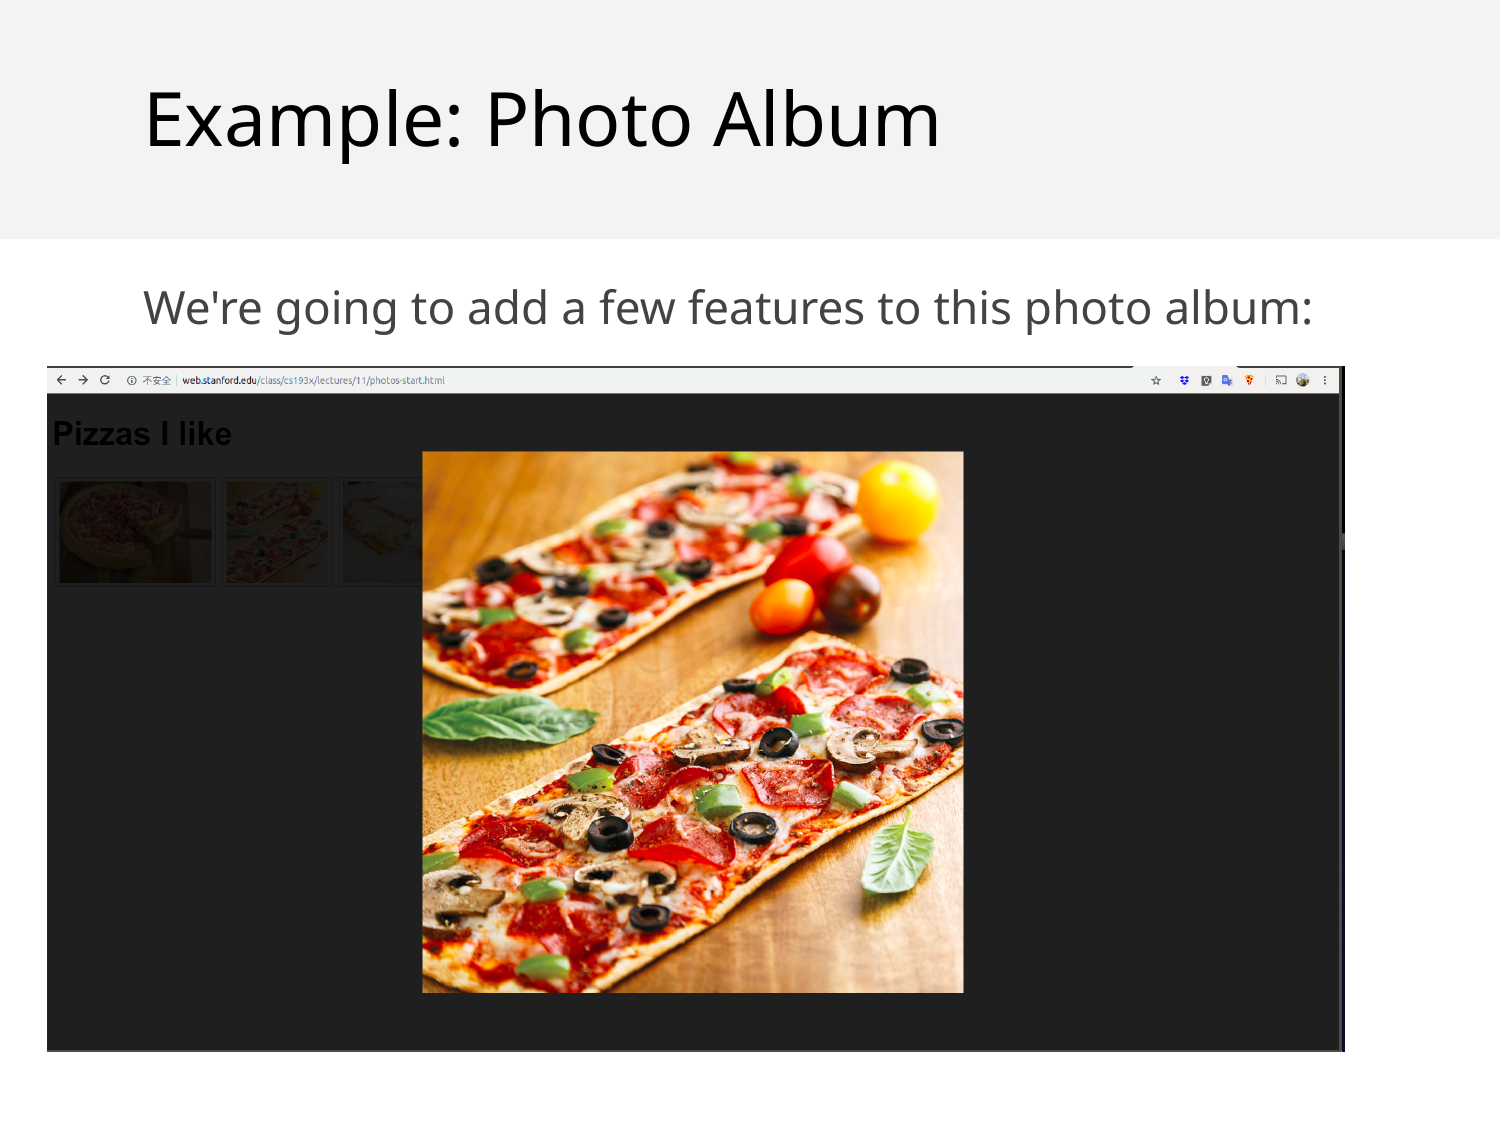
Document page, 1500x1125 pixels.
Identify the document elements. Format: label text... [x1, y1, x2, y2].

text_box Example: Photo Album [128, 56, 1372, 183]
picture [46, 365, 1345, 1052]
text_box We're going to add a few features to this photo album: [128, 255, 1372, 356]
